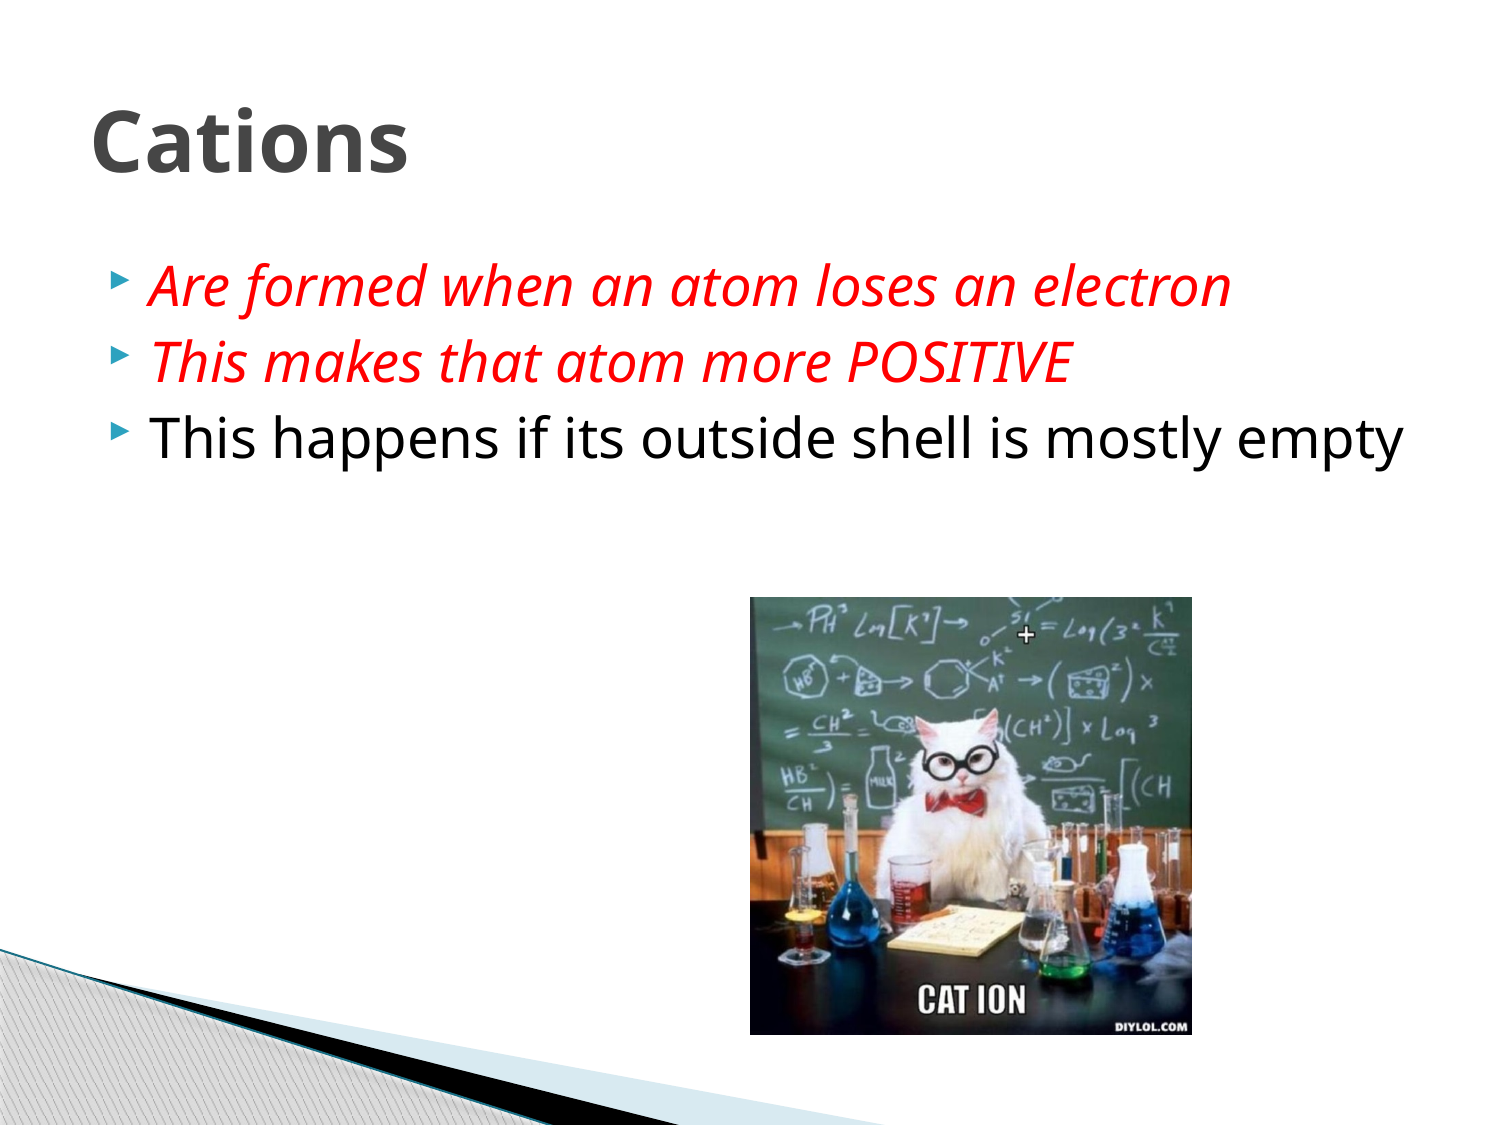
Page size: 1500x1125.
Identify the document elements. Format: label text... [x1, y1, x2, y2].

picture [749, 597, 1193, 1036]
title Cations [75, 45, 1425, 233]
list Are formed when an atom loses an electron This makes that atom more POSITIVE This happens if its outside shell is mostly empty [75, 243, 1425, 986]
